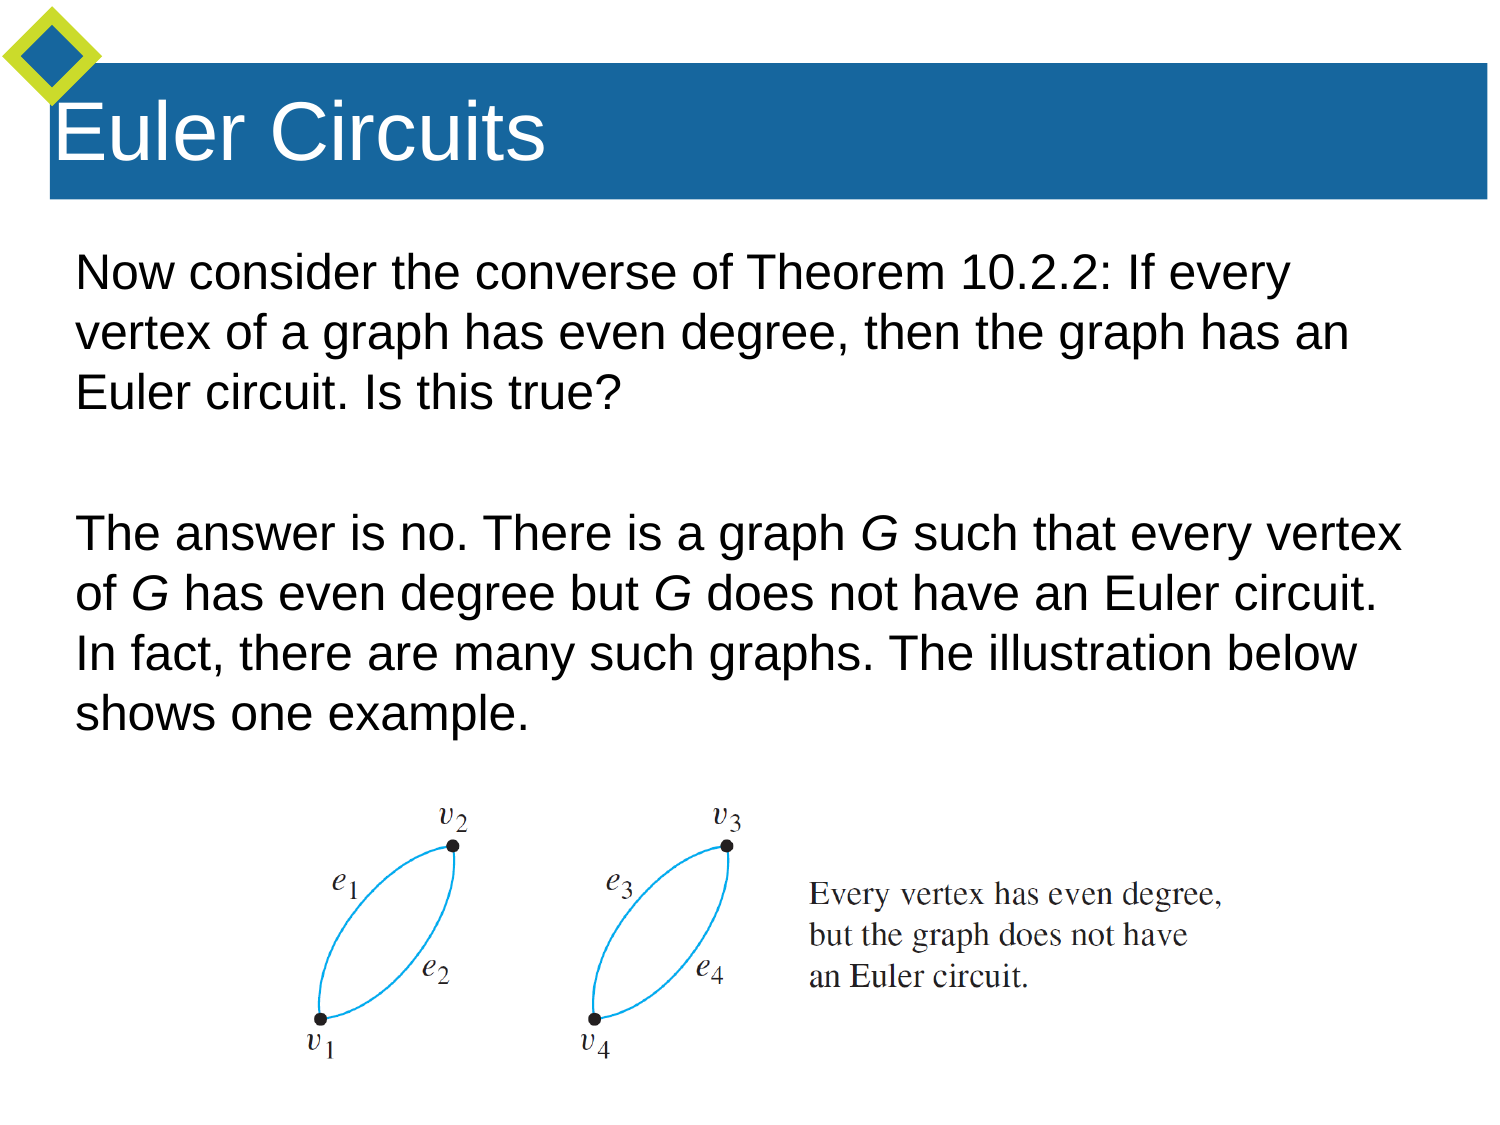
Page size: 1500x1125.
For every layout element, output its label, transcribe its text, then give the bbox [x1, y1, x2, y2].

picture [267, 771, 1233, 1076]
title Euler Circuits [52, 33, 1403, 221]
list Now consider the converse of Theorem 10.2.2: If every vertex of a graph has even degree, then the graph has an Euler circuit. Is this true? The answer is no. There is a graph G such that every vertex of G has even degree but G does not have an Euler circuit. In fact, there are many such graphs. The illustration below shows one example. [75, 239, 1425, 1103]
